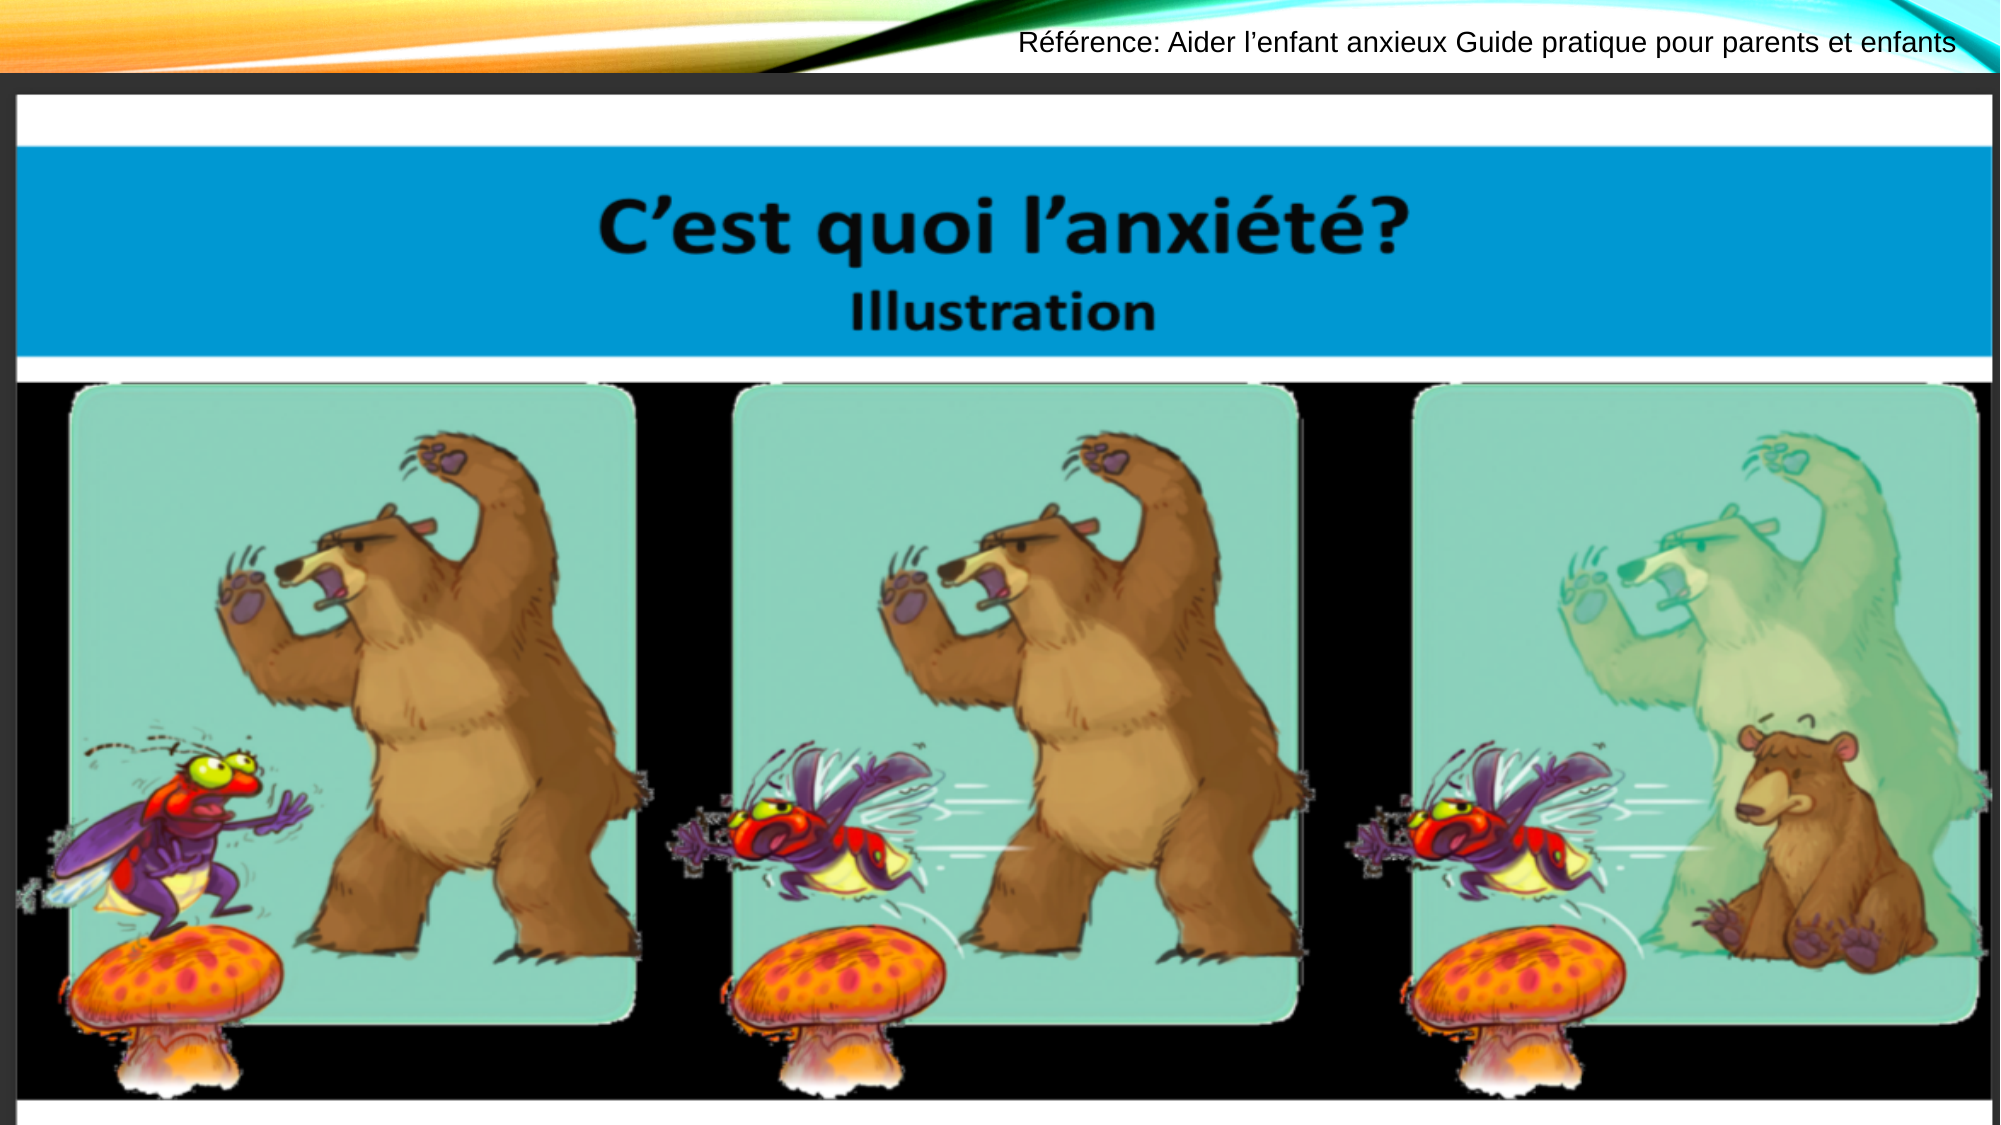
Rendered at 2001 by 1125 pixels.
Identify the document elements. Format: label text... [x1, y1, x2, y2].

text_box Référence: Aider l’enfant anxieux Guide pratique pour parents et enfants [0, 0, 2000, 72]
picture [0, 72, 2000, 1125]
